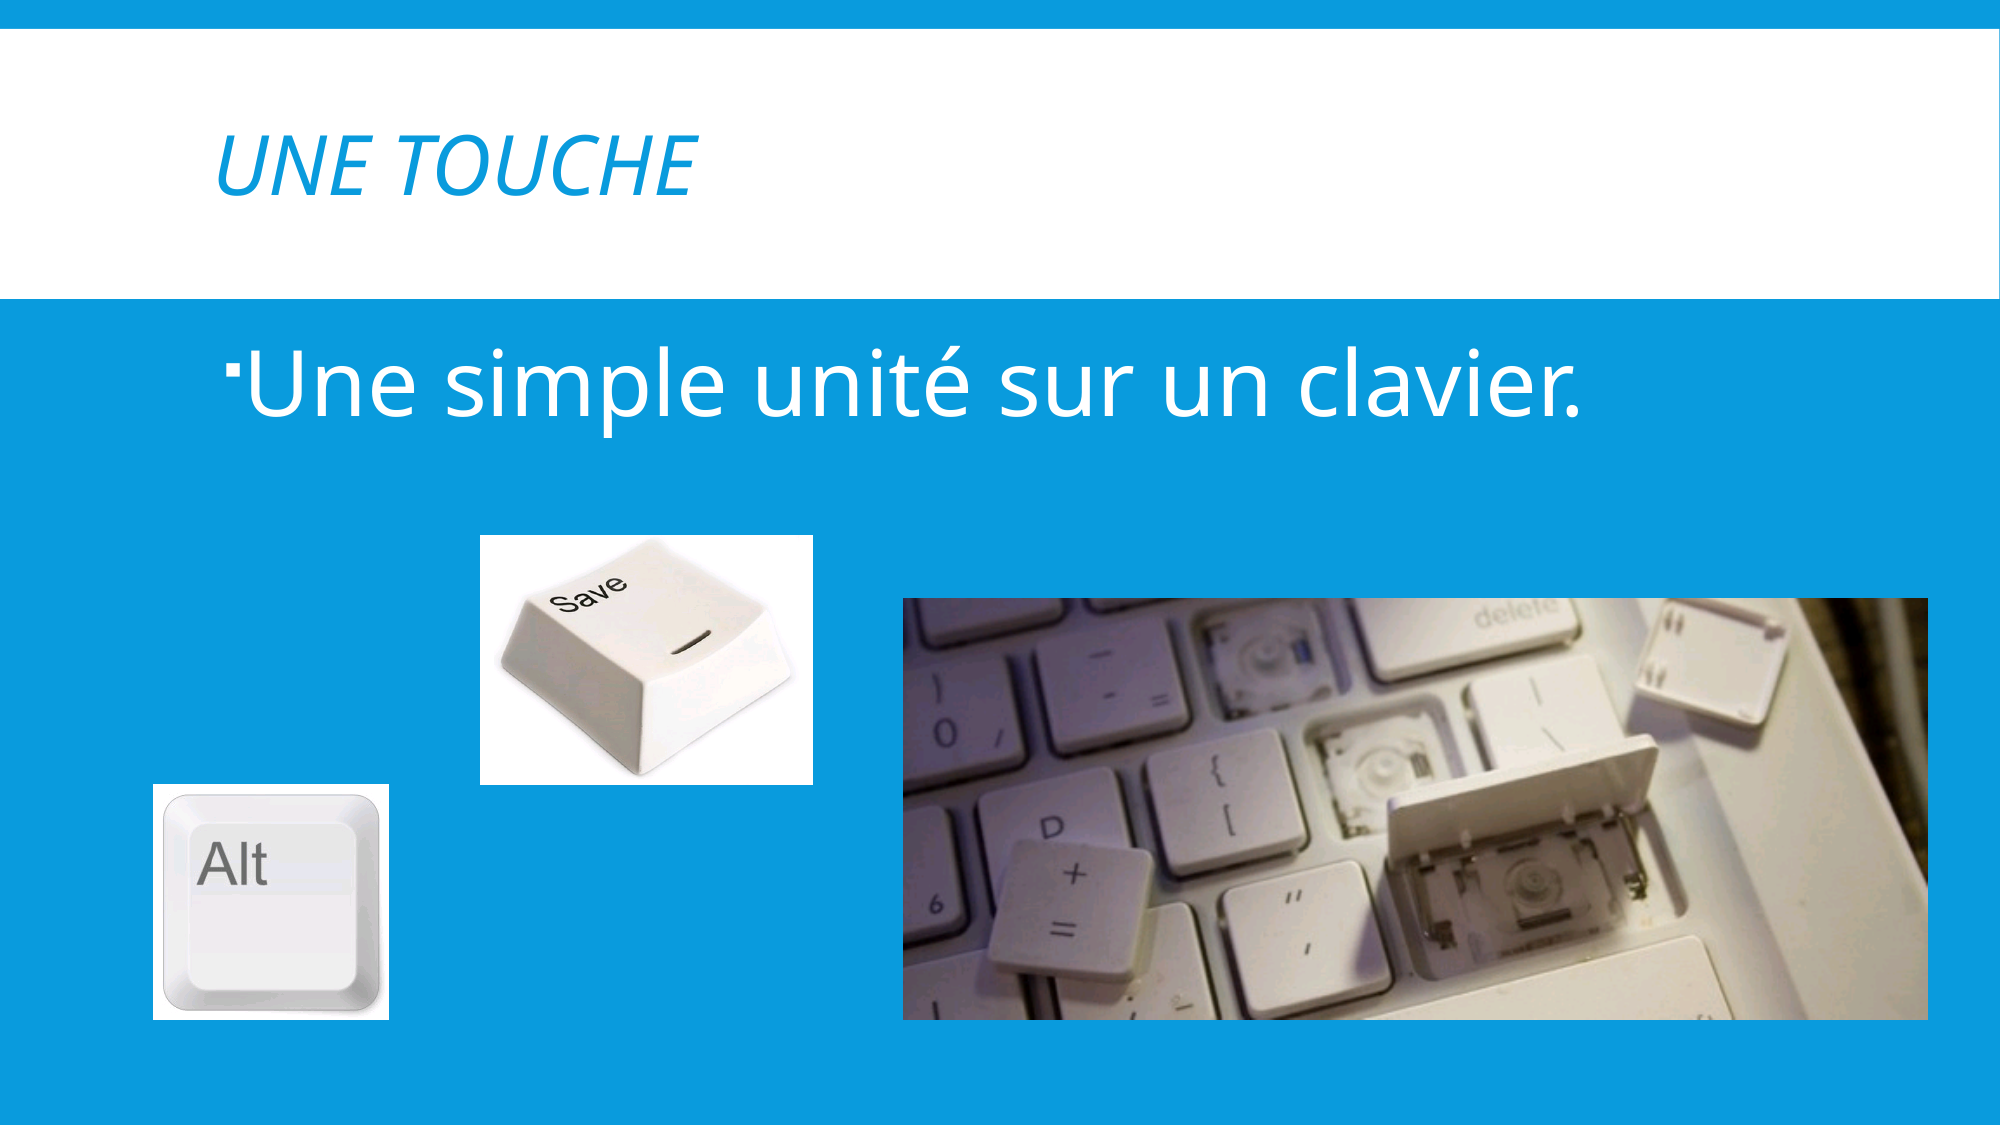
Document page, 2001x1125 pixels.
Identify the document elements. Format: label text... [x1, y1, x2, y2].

picture [481, 536, 812, 784]
picture [904, 599, 1927, 1019]
list Une simple unité sur un clavier. [197, 329, 1803, 1020]
title Une touche [197, 46, 1803, 295]
picture [154, 785, 388, 1019]
